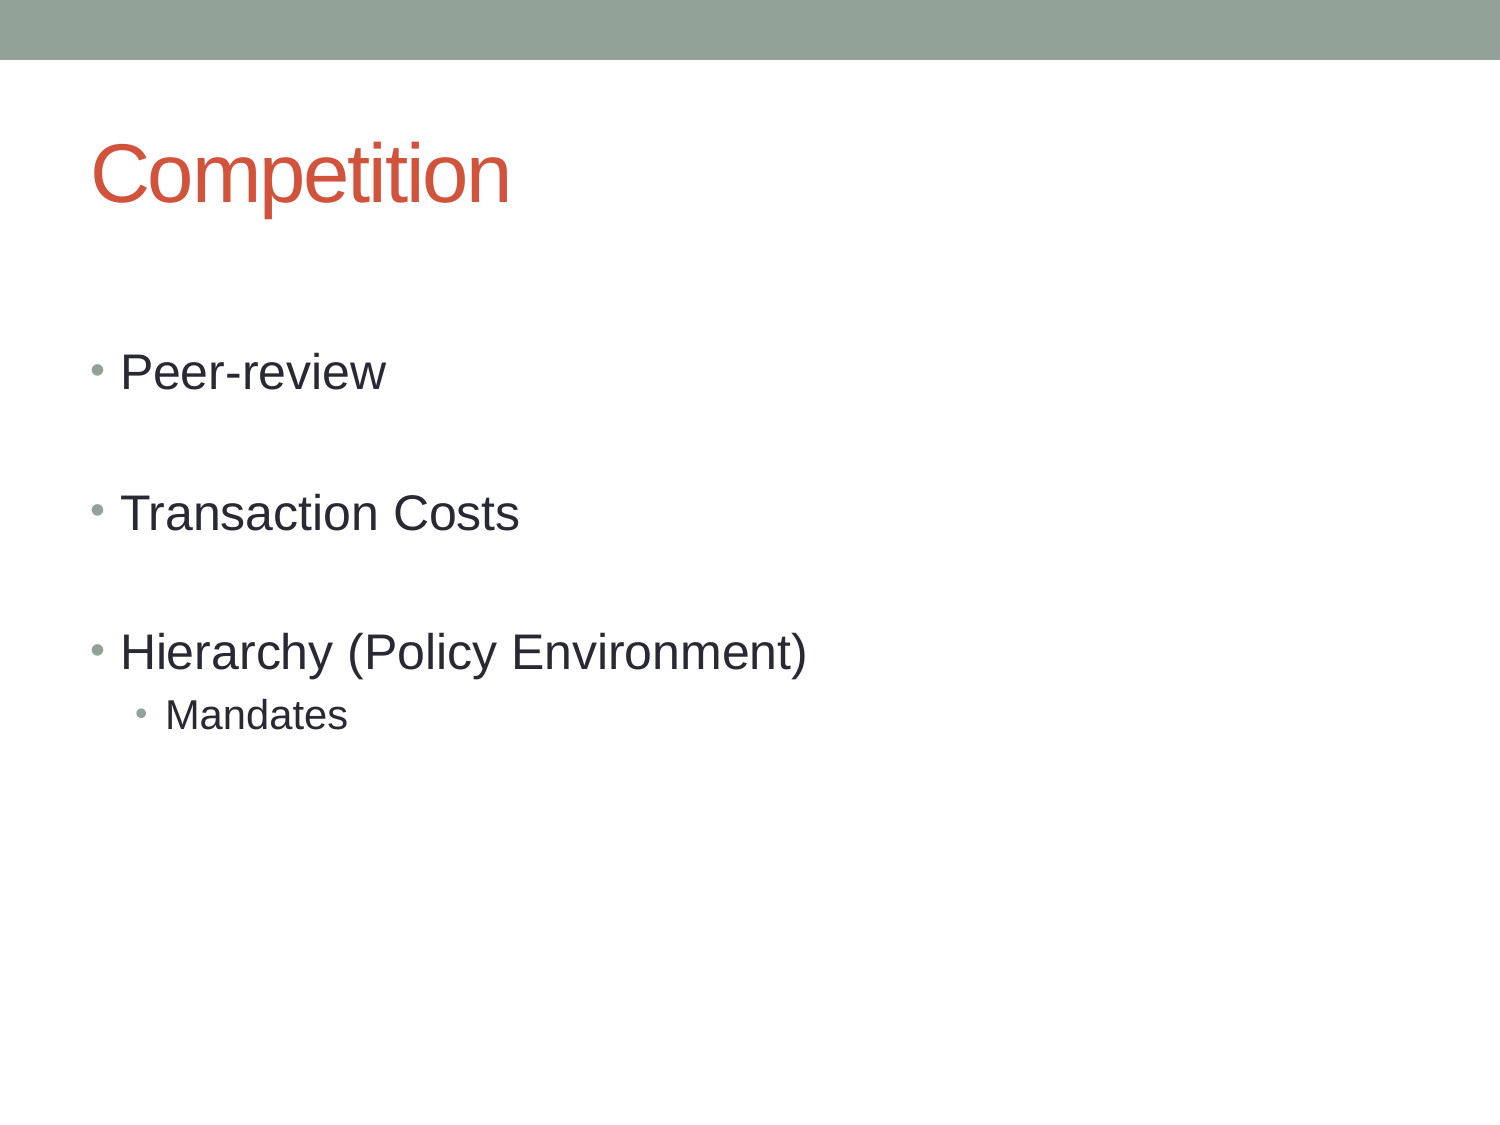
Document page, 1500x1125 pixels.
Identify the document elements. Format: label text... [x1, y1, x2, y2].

list Peer-review Transaction Costs Hierarchy (Policy Environment) Mandates [75, 262, 1425, 1063]
title Competition [75, 87, 1425, 250]
